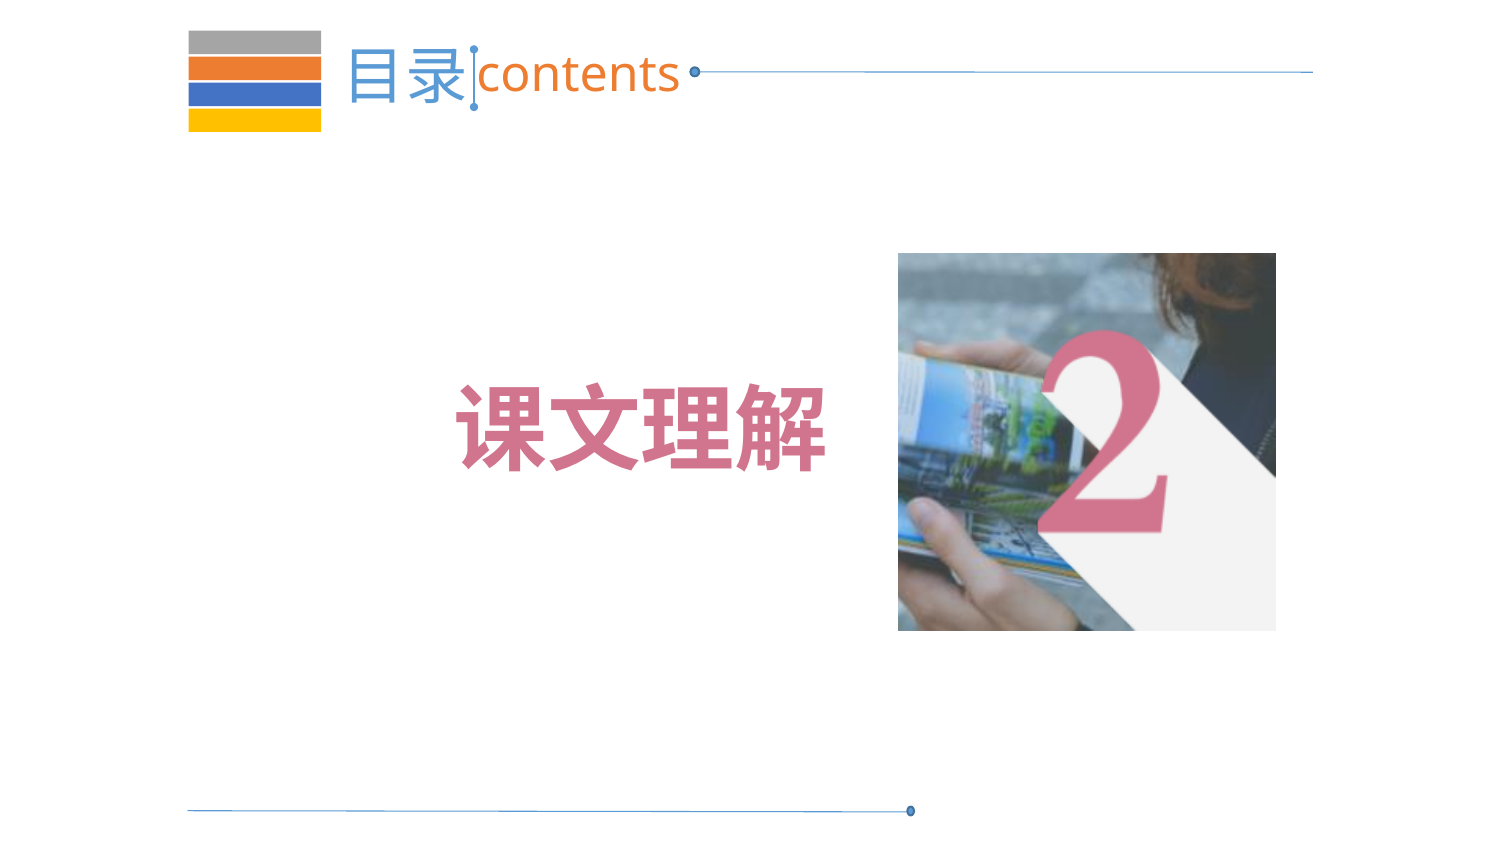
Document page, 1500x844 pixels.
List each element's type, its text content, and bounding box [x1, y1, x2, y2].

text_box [690, 67, 1313, 77]
text_box 课文理解 [431, 364, 840, 488]
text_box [187, 806, 915, 816]
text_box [188, 30, 322, 132]
text_box contents [465, 36, 695, 108]
text_box 目录 [322, 30, 490, 117]
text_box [898, 253, 1276, 631]
